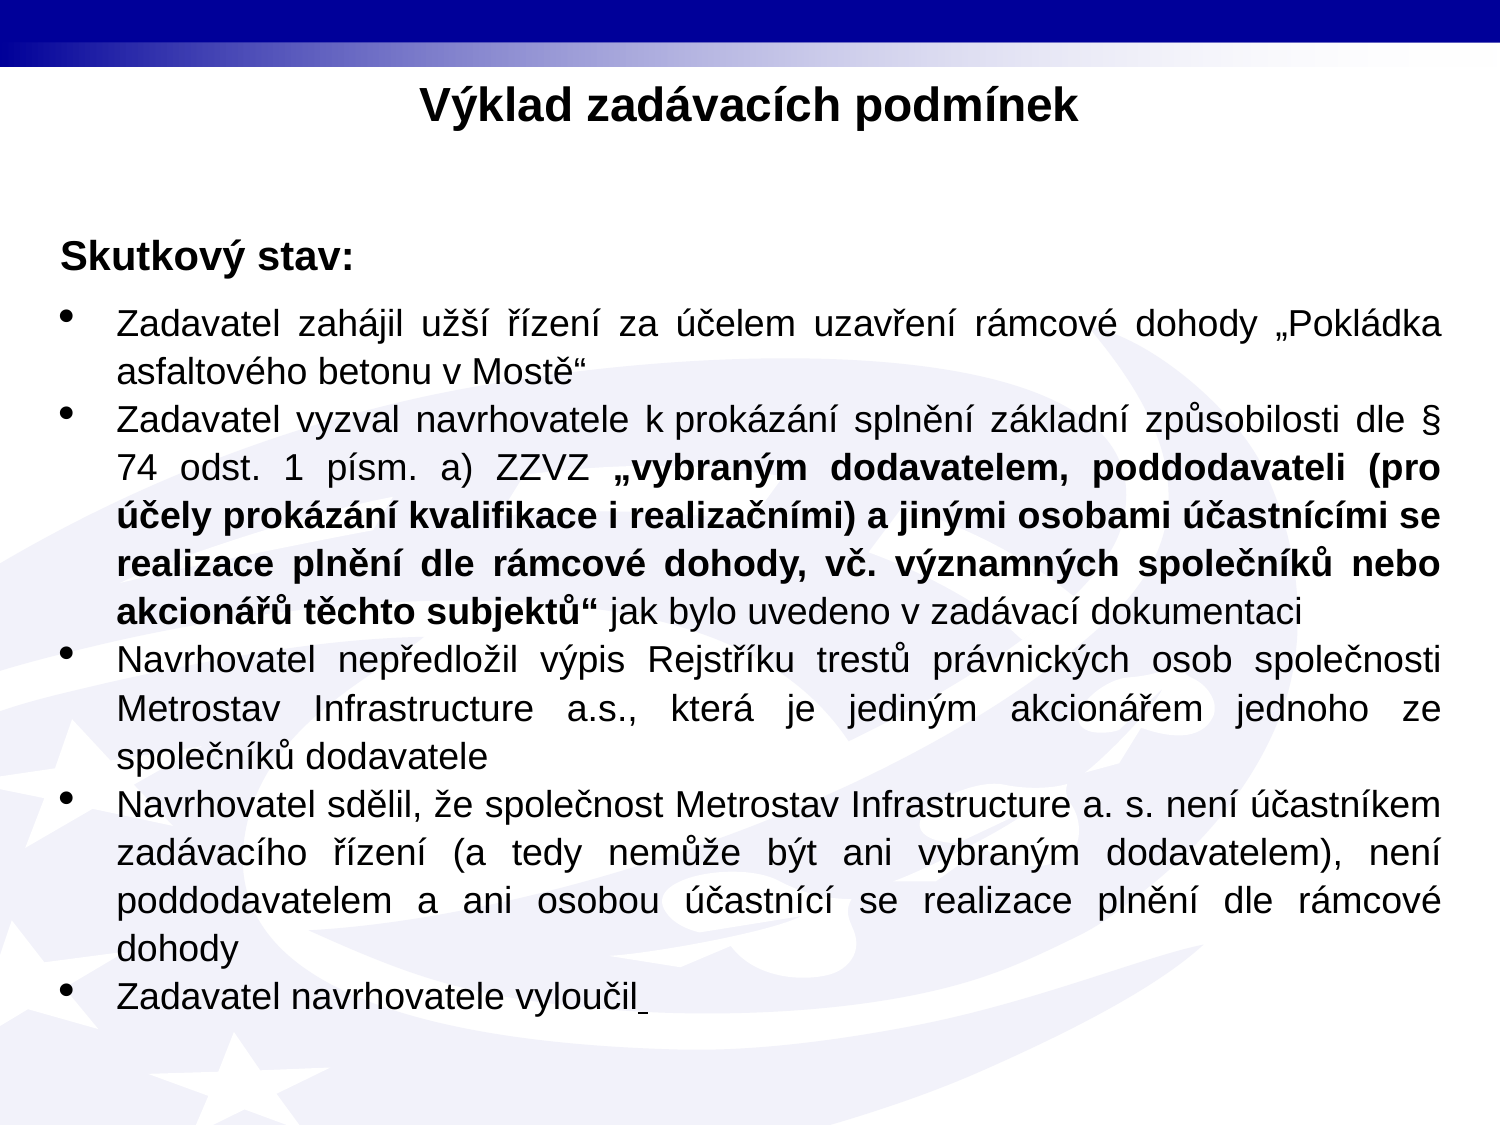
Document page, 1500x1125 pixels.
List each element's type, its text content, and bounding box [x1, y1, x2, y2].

text_box Skutkový stav: Zadavatel zahájil užší řízení za účelem uzavření rámcové dohody „Pokládka asfaltového betonu v Mostě“ Zadavatel vyzval navrhovatele k prokázání splnění základní způsobilosti dle § 74 odst. 1 písm. a) ZZVZ „vybraným dodavatelem, poddodavateli (pro účely prokázání kvalifikace i realizačními) a jinými osobami účastnícími se realizace plnění dle rámcové dohody, vč. významných společníků nebo akcionářů těchto subjektů“ jak bylo uvedeno v zadávací dokumentaci Navrhovatel nepředložil výpis Rejstříku trestů právnických osob společnosti Metrostav Infrastructure a.s., která je jediným akcionářem jednoho ze společníků dodavatele Navrhovatel sdělil, že společnost Metrostav Infrastructure a. s. není účastníkem zadávacího řízení (a tedy nemůže být ani vybraným dodavatelem), není poddodavatelem a ani osobou účastnící se realizace plnění dle rámcové dohody Zadavatel navrhovatele vyloučil [45, 196, 1457, 1025]
text_box Výklad zadávacích podmínek [44, 67, 1456, 131]
